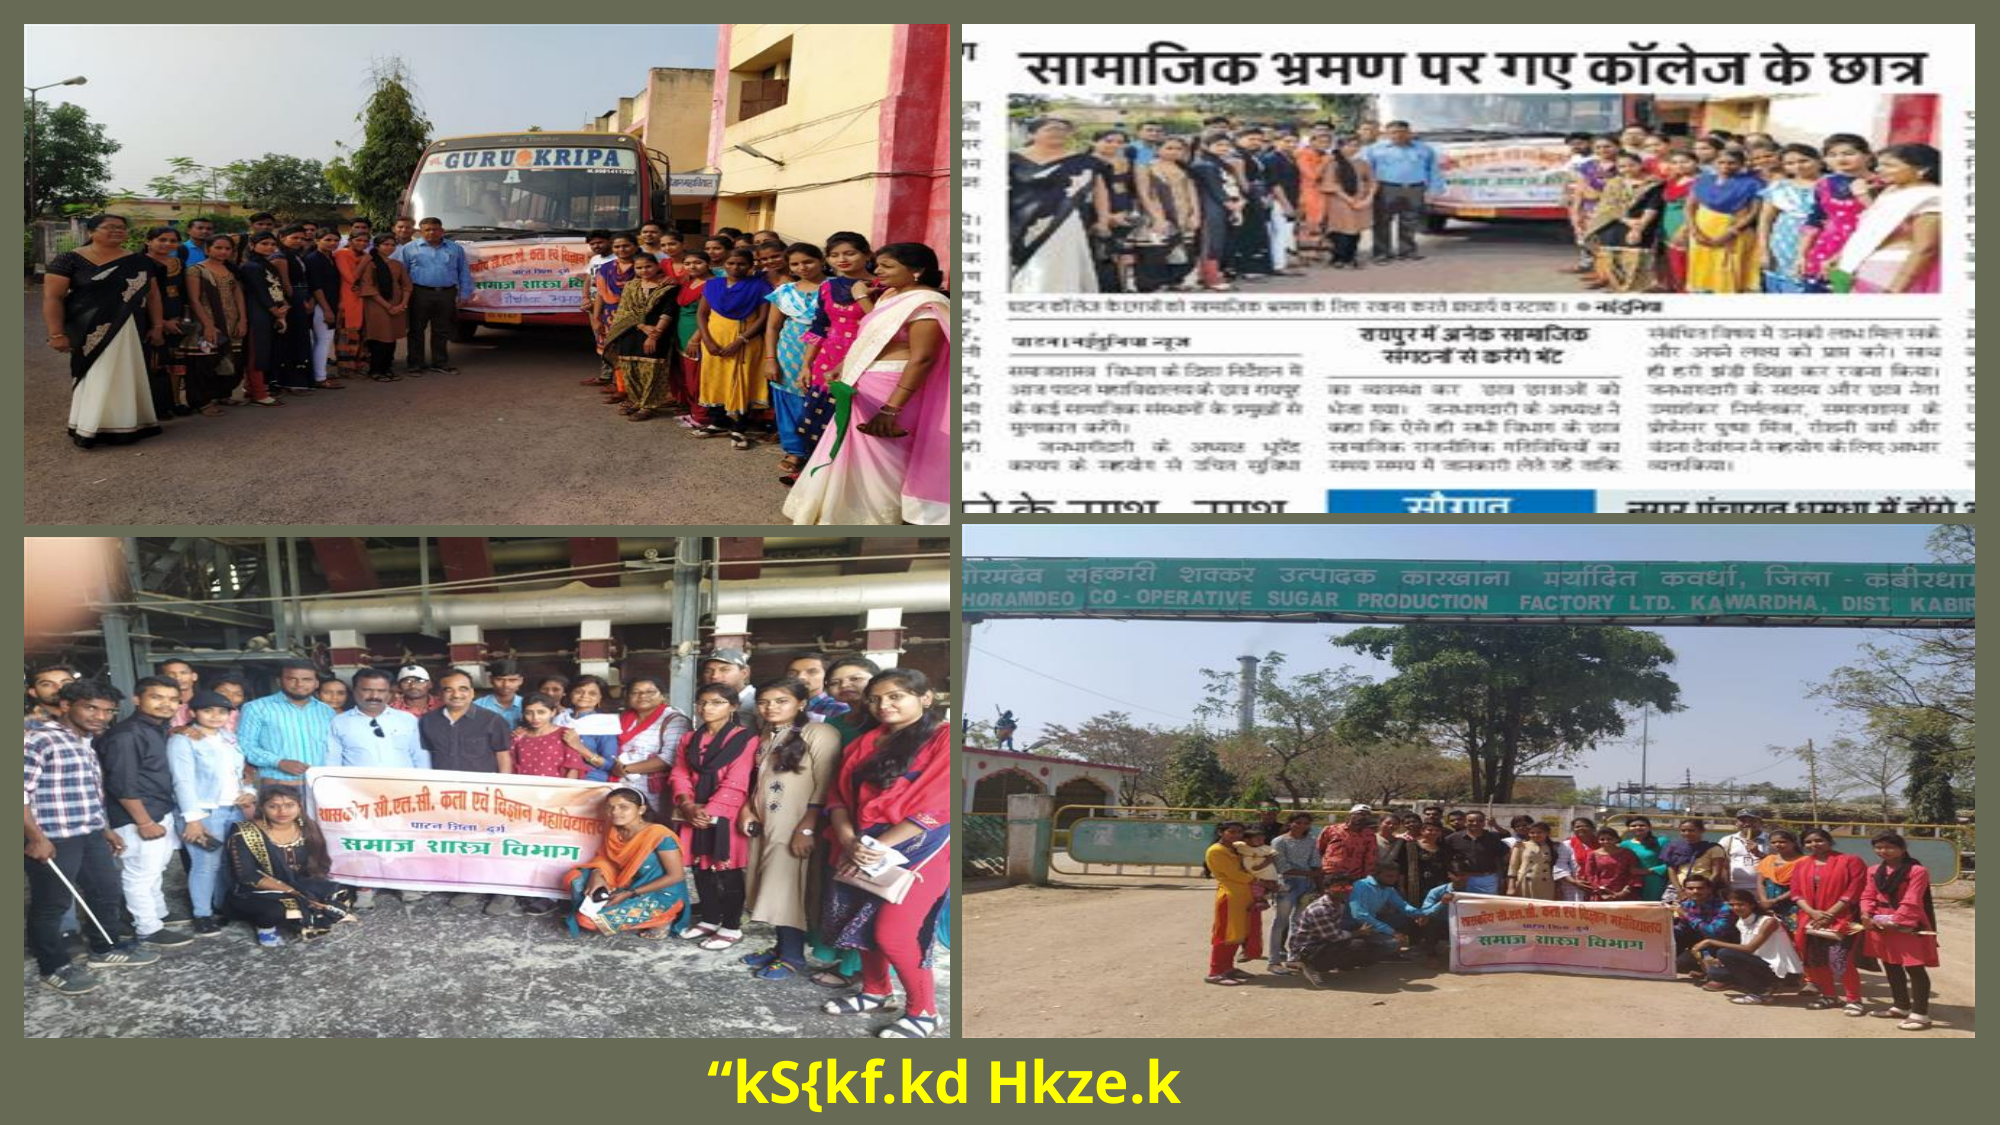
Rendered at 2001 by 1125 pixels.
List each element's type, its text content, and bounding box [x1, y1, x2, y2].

list “kS{kf.kd Hkze.k [37, 1043, 1858, 1125]
picture [962, 24, 1976, 513]
picture [24, 537, 951, 1038]
picture [24, 24, 951, 526]
picture [962, 524, 1976, 1038]
